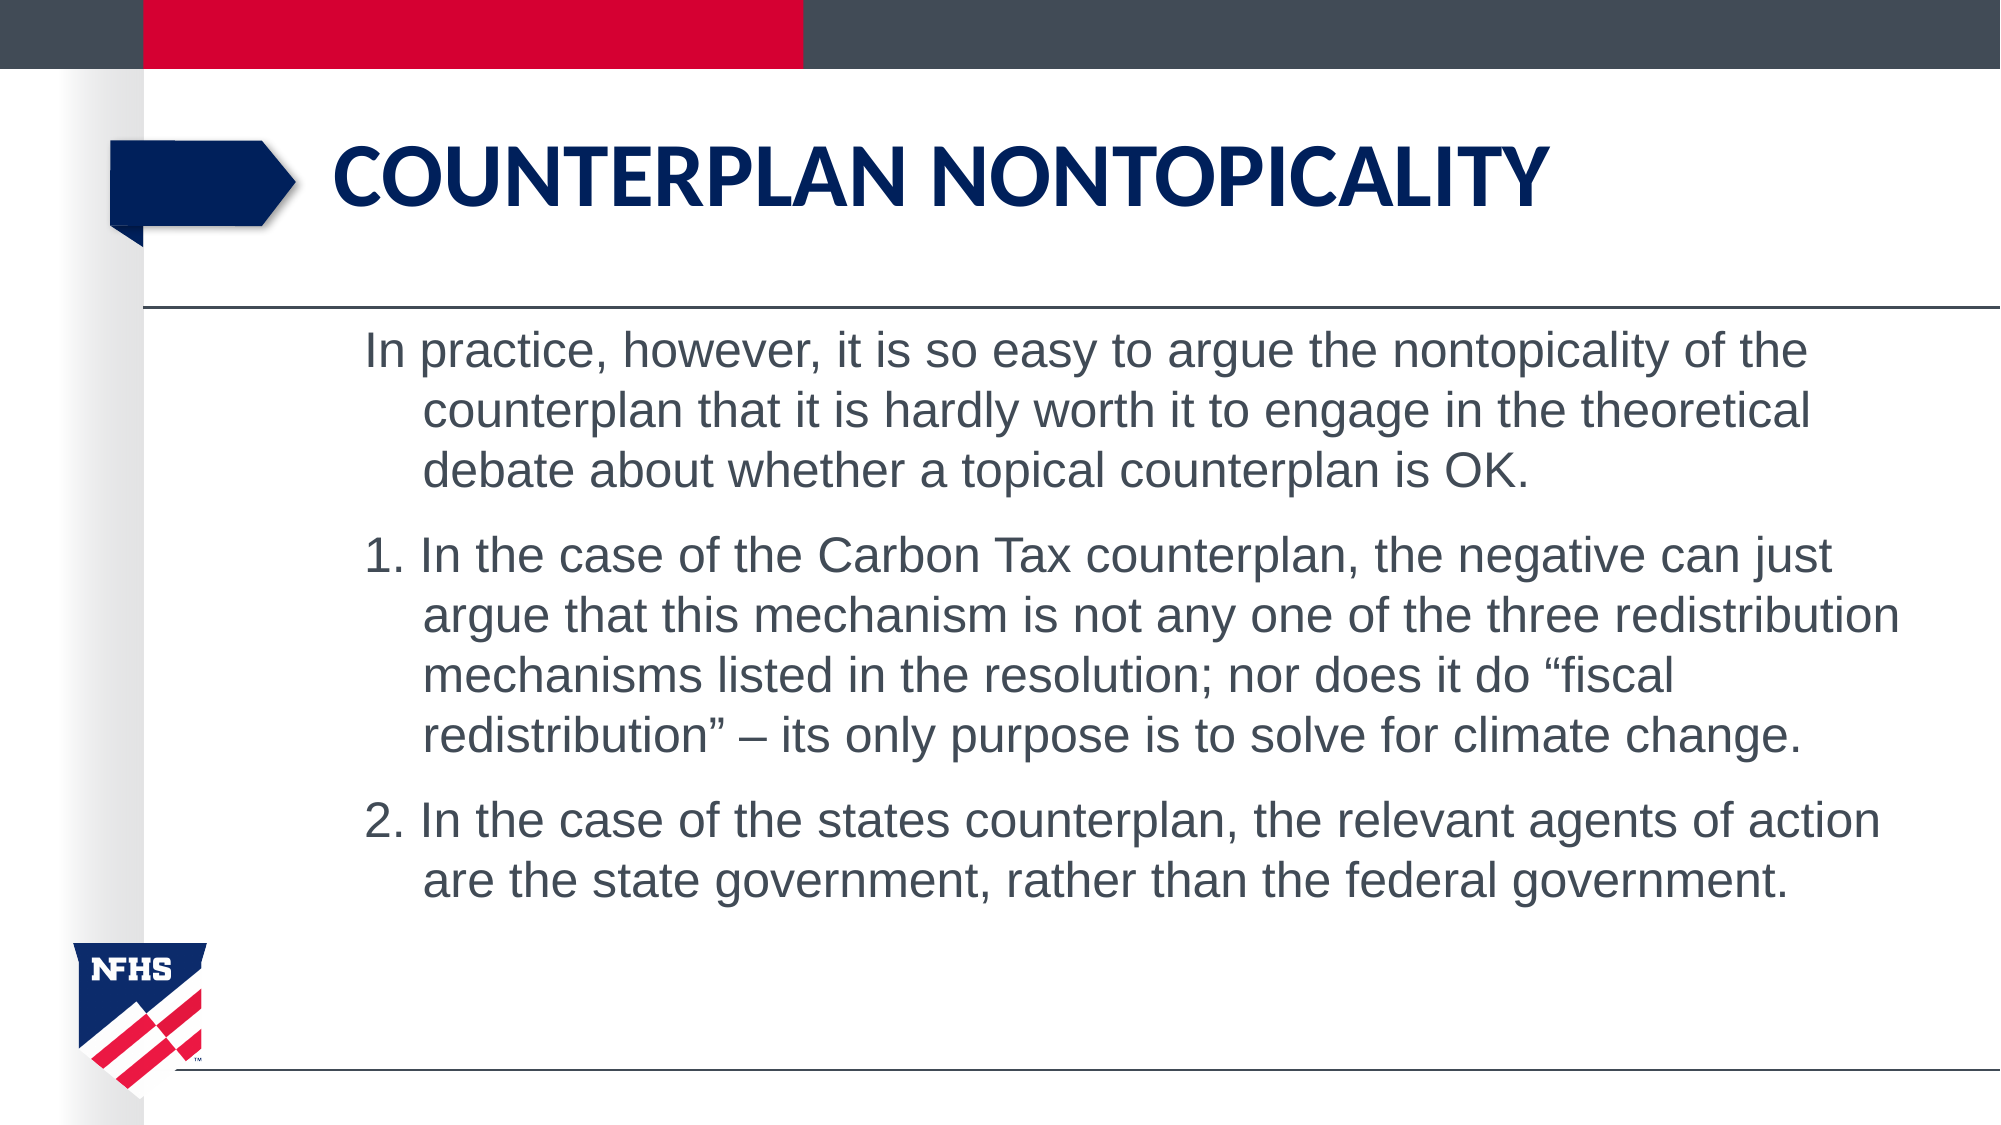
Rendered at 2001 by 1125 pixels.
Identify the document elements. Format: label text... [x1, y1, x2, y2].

title COUNTERPLAN NONTOPICALITY [318, 85, 1964, 285]
picture [73, 943, 207, 1099]
list In practice, however, it is so easy to argue the nontopicality of the counterplan that it is hardly worth it to engage in the theoretical debate about whether a topical counterplan is OK. 1. In the case of the Carbon Tax counterplan, the negative can just argue that this mechanism is not any one of the three redistribution mechanisms listed in the resolution; nor does it do “fiscal redistribution” – its only purpose is to solve for climate change. 2. In the case of the states counterplan, the relevant agents of action are the state government, rather than the federal government. [303, 309, 1949, 1022]
